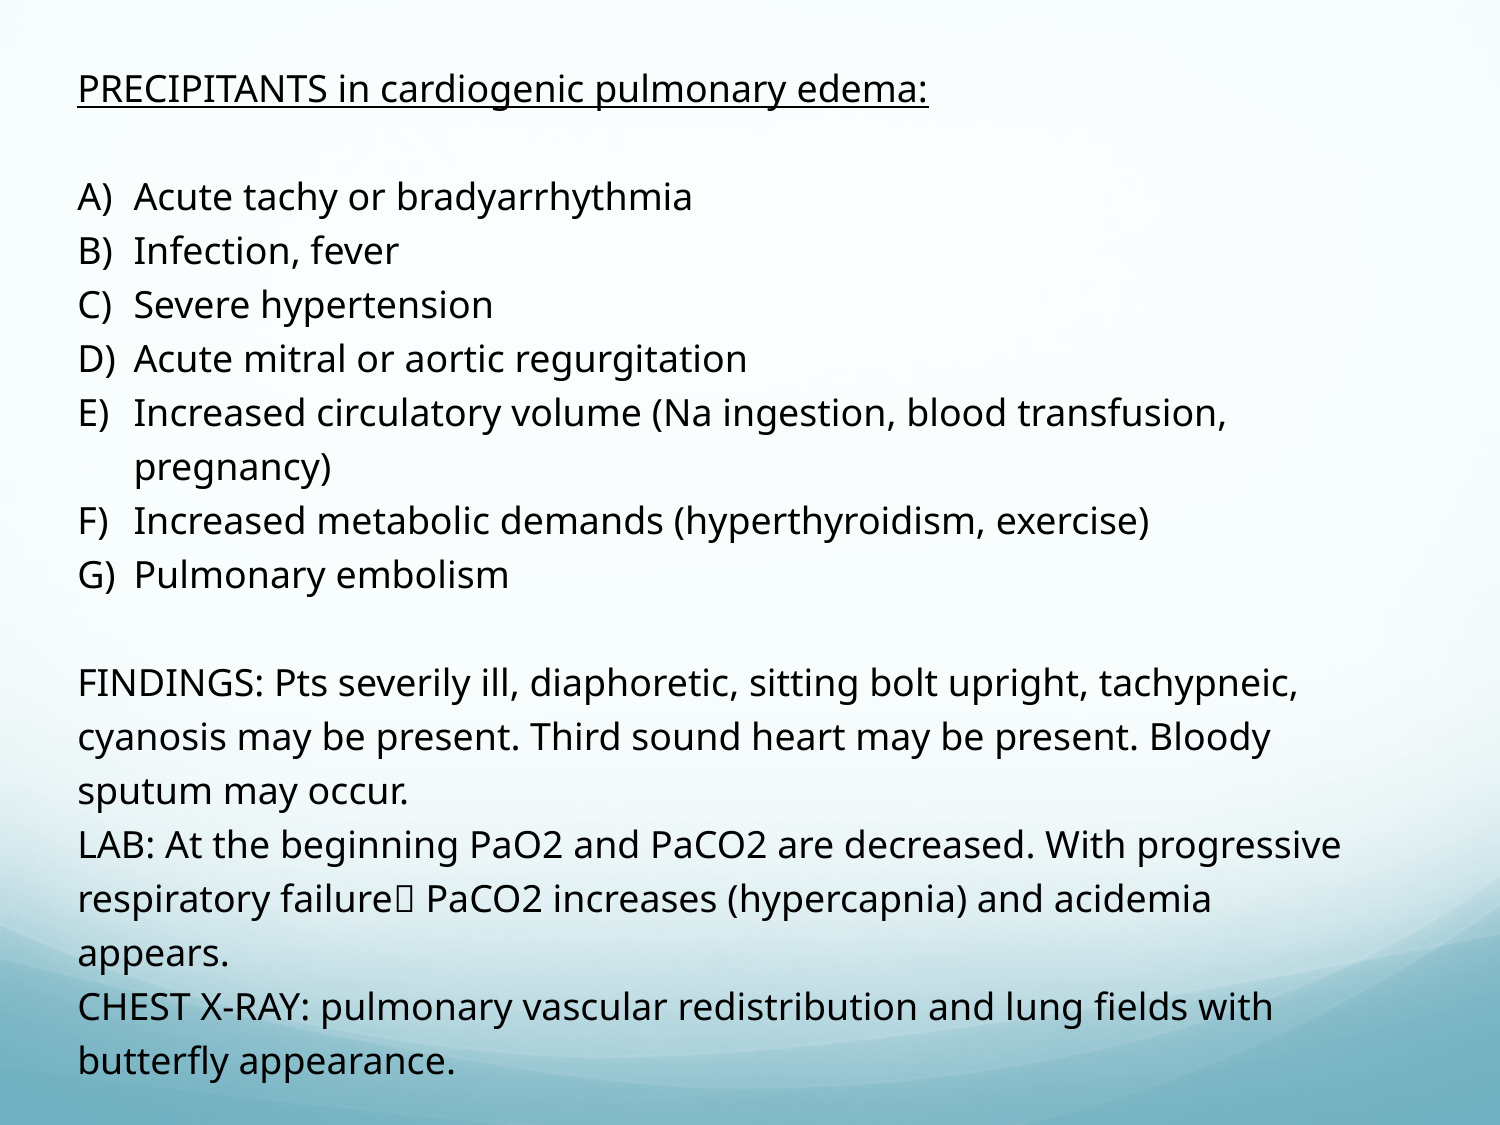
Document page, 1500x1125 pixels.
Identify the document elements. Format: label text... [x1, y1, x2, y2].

text_box PRECIPITANTS in cardiogenic pulmonary edema: Acute tachy or bradyarrhythmia Infection, fever Severe hypertension Acute mitral or aortic regurgitation Increased circulatory volume (Na ingestion, blood transfusion, pregnancy) Increased metabolic demands (hyperthyroidism, exercise) Pulmonary embolism FINDINGS: Pts severily ill, diaphoretic, sitting bolt upright, tachypneic, cyanosis may be present. Third sound heart may be present. Bloody sputum may occur. LAB: At the beginning PaO2 and PaCO2 are decreased. With progressive respiratory failure PaCO2 increases (hypercapnia) and acidemia appears. CHEST X-RAY: pulmonary vascular redistribution and lung fields with butterfly appearance. [62, 48, 1382, 1090]
